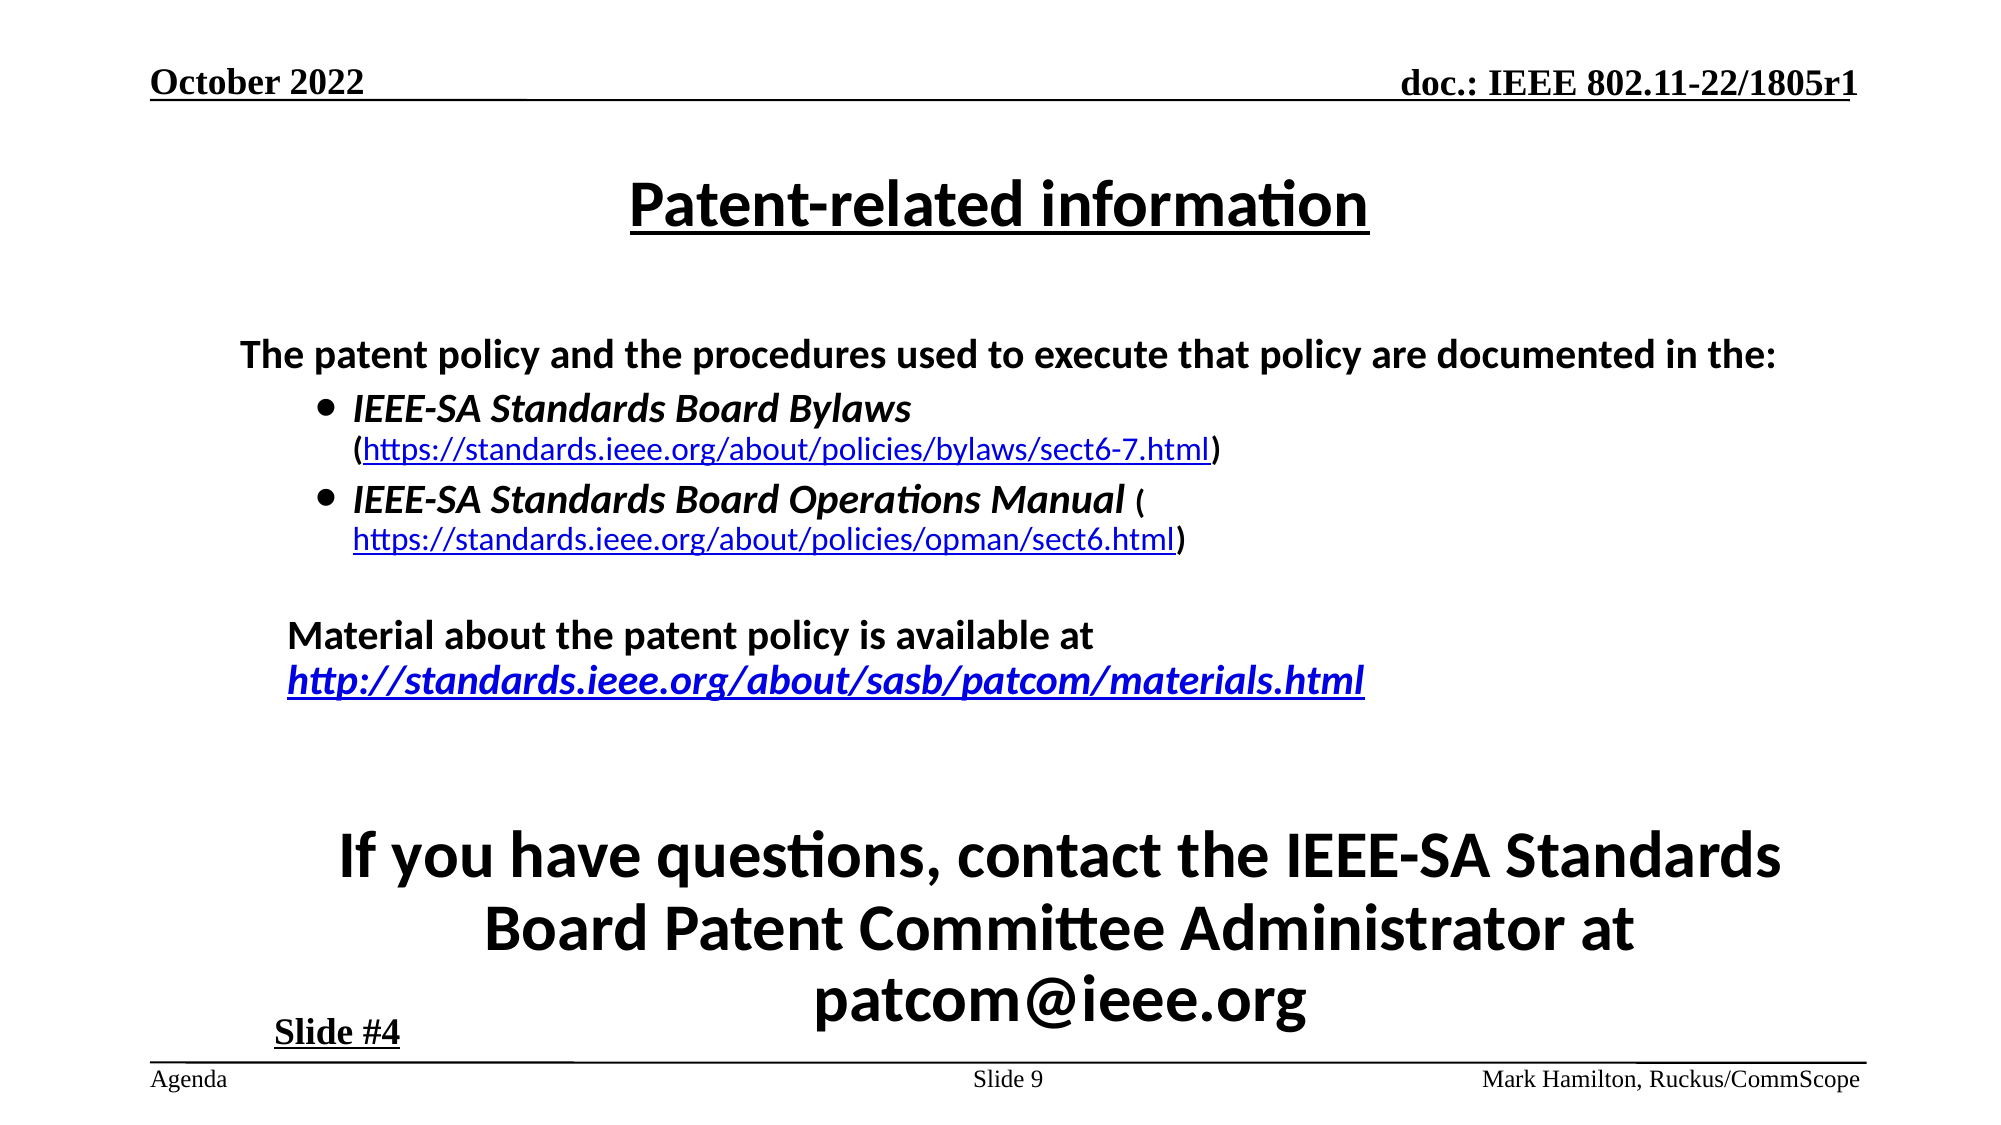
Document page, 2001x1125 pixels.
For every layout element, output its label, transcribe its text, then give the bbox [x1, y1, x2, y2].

text_box Slide #4 [259, 999, 416, 1060]
text_box [337, 99, 1688, 225]
title Patent-related information [149, 112, 1850, 288]
list The patent policy and the procedures used to execute that policy are documented in the: IEEE-SA Standards Board Bylaws (https://standards.ieee.org/about/policies/bylaws/sect6-7.html) IEEE-SA Standards Board Operations Manual (https://standards.ieee.org/about/policies/opman/sect6.html) Material about the patent policy is available at http://standards.ieee.org/about/sasb/patcom/materials.html If you have questions, contact the IEEE-SA Standards Board Patent Committee Administrator at patcom@ieee.org [149, 324, 1850, 1000]
slide_number Slide 9 [950, 1061, 1067, 1123]
